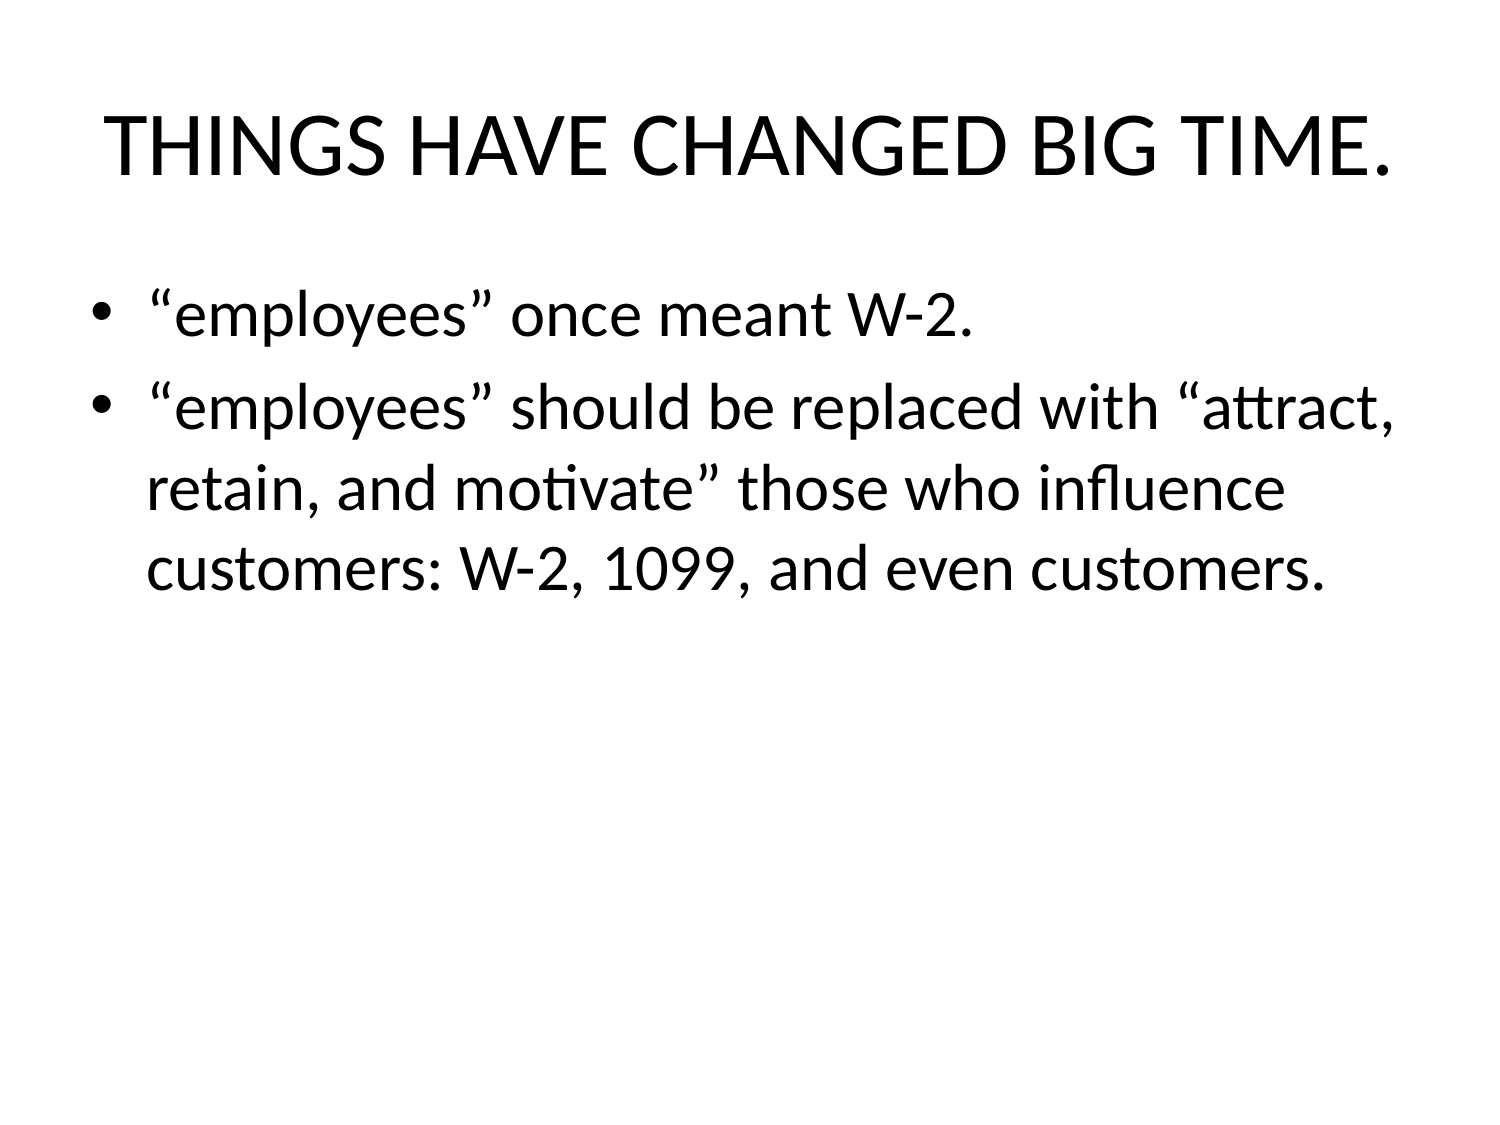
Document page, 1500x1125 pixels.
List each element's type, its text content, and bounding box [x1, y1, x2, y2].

list “employees” once meant W-2. “employees” should be replaced with “attract, retain, and motivate” those who influence customers: W-2, 1099, and even customers. [74, 262, 1426, 1006]
title THINGS HAVE CHANGED BIG TIME. [74, 44, 1426, 233]
